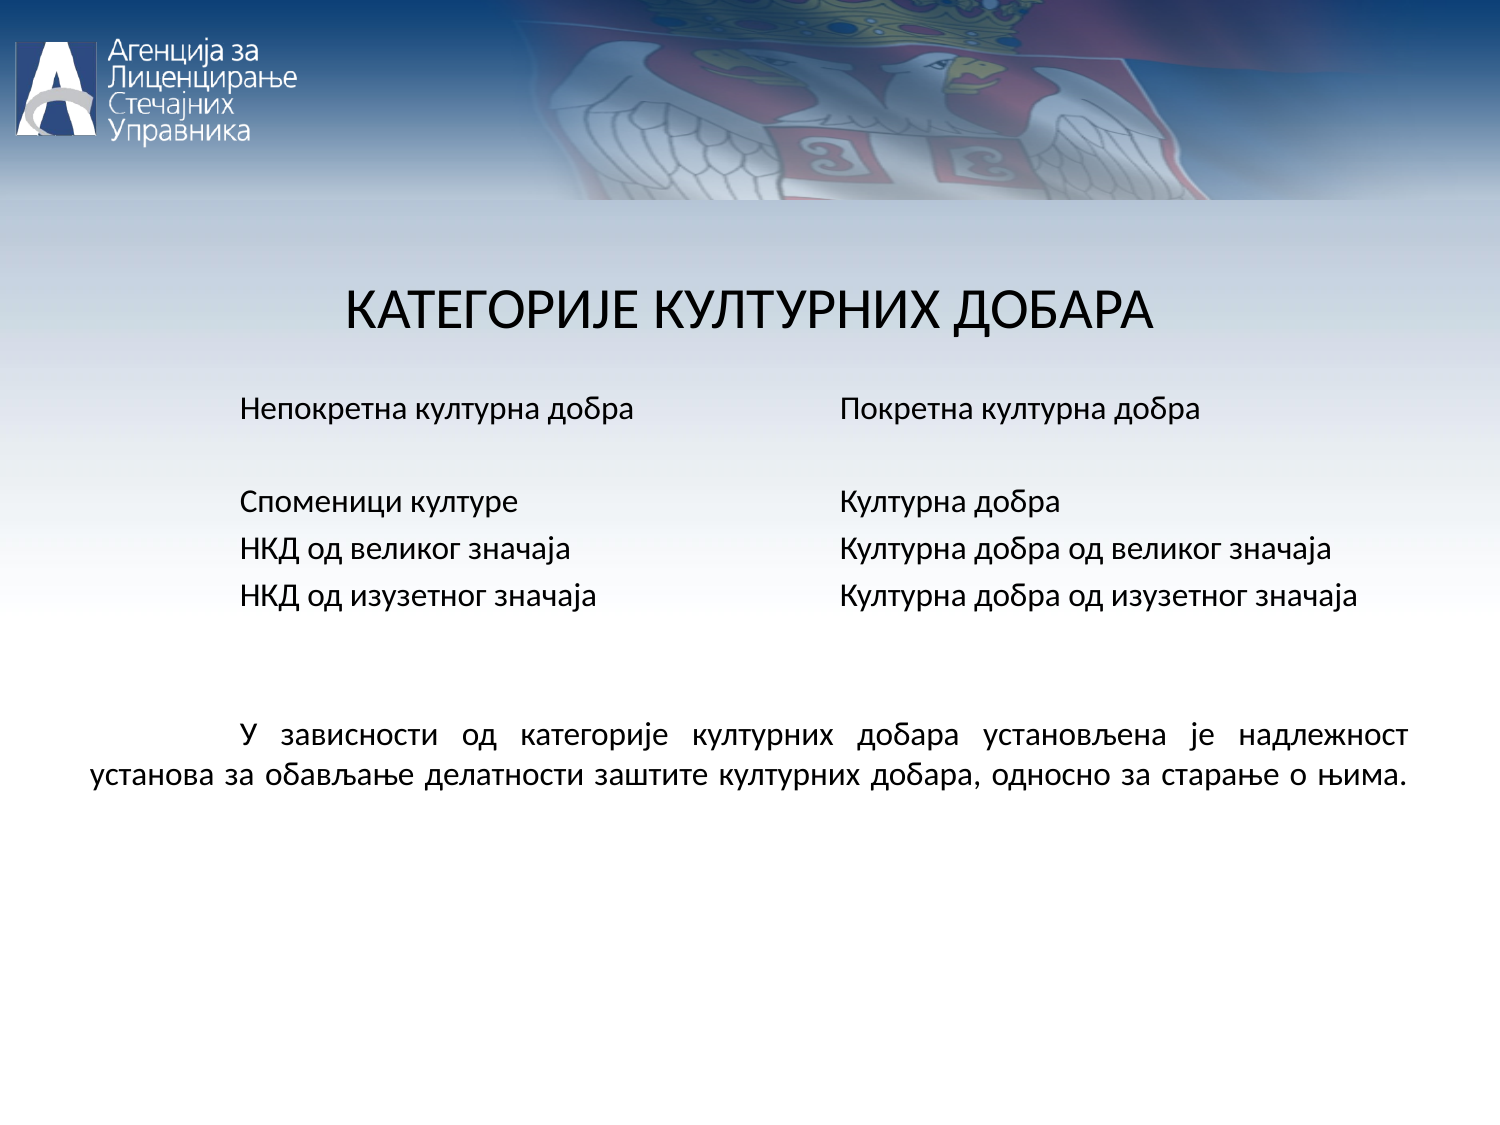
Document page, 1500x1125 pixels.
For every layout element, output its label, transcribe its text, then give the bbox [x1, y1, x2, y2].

list КАТЕГОРИЈЕ КУЛТУРНИХ ДОБАРА Непокретна културна добра Покретна културна добра Споменици културе Културна добра НКД од великог значаја Културна добра од великог значаја НКД од изузетног значаја Културна добра од изузетног значаја У зависности од категорије културних добара установљена је надлежност установа за обављање делатности заштите културних добара, односно за старање о њима. [75, 262, 1425, 1005]
picture [0, 0, 1500, 1113]
